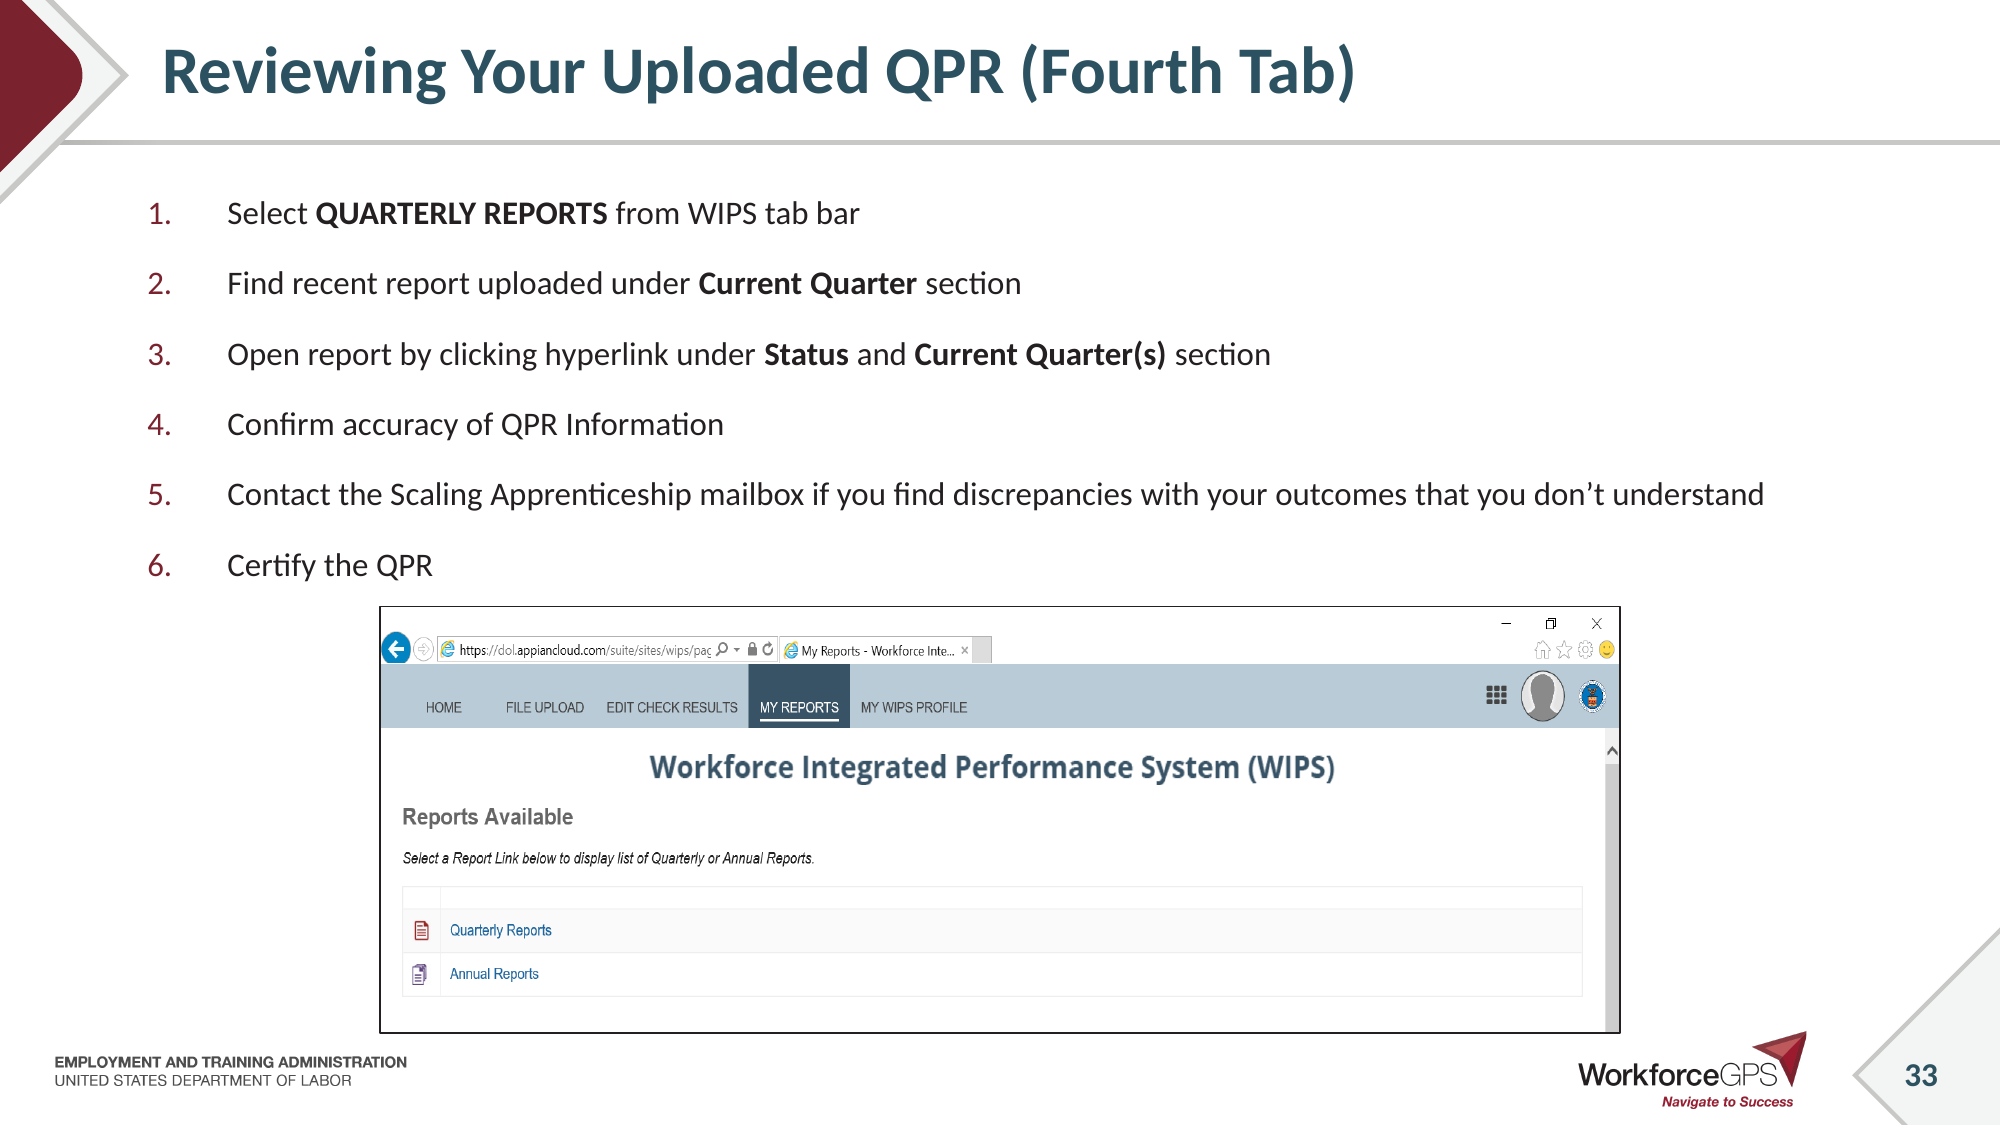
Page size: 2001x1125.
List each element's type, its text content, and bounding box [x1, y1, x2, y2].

picture [380, 606, 1620, 1033]
list Select QUARTERLY REPORTS from WIPS tab bar Find recent report uploaded under Current Quarter section Open report by clicking hyperlink under Status and Current Quarter(s) section Confirm accuracy of QPR Information Contact the Scaling Apprenticeship mailbox if you find discrepancies with your outcomes that you don’t understand Certify the QPR [132, 186, 1950, 592]
slide_number 33 [1867, 1042, 1975, 1103]
title Reviewing Your Uploaded QPR (Fourth Tab) [132, 7, 1950, 137]
list File must be in CSV format in only one file for your grant as a whole File must include every data element as a data field entry Participant records must have a corresponding code value for each data element Cannot contain: participant names data element headers additional rows blank entries when code values are required null values instead of a blank or a space. Note that in some cases, leaving the data field blank is an option if the data element does not apply to the participant. Spaces are counted as a code value. [47, 1049, 420, 1095]
